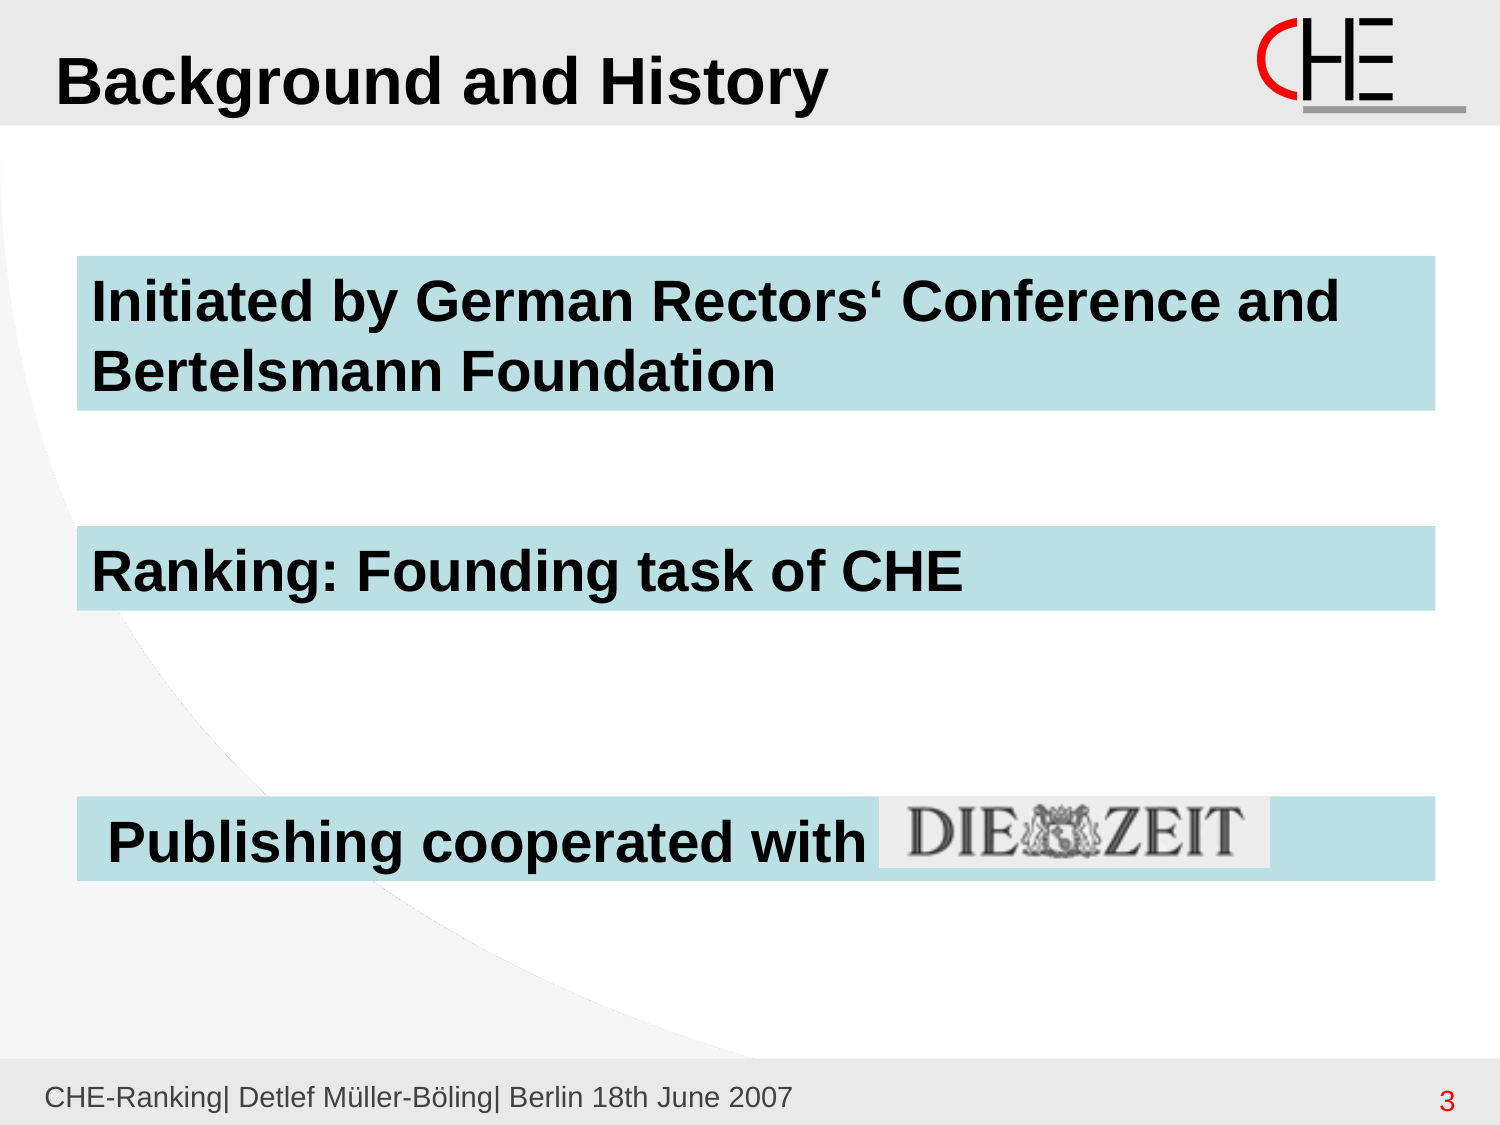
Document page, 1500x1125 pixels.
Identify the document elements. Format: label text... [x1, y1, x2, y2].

footer CHE-Ranking| Detlef Müller-Böling| Berlin 18th June 2007 [29, 1070, 1057, 1125]
picture [0, 158, 1316, 1058]
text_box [76, 796, 1436, 882]
slide_number 3 [1120, 1074, 1471, 1125]
text_box Initiated by German Rectors‘ Conference and Bertelsmann Foundation [76, 255, 1436, 411]
picture [1257, 18, 1467, 114]
text_box Ranking: Founding task of CHE [76, 526, 1436, 611]
text_box Background and History [40, 30, 845, 126]
